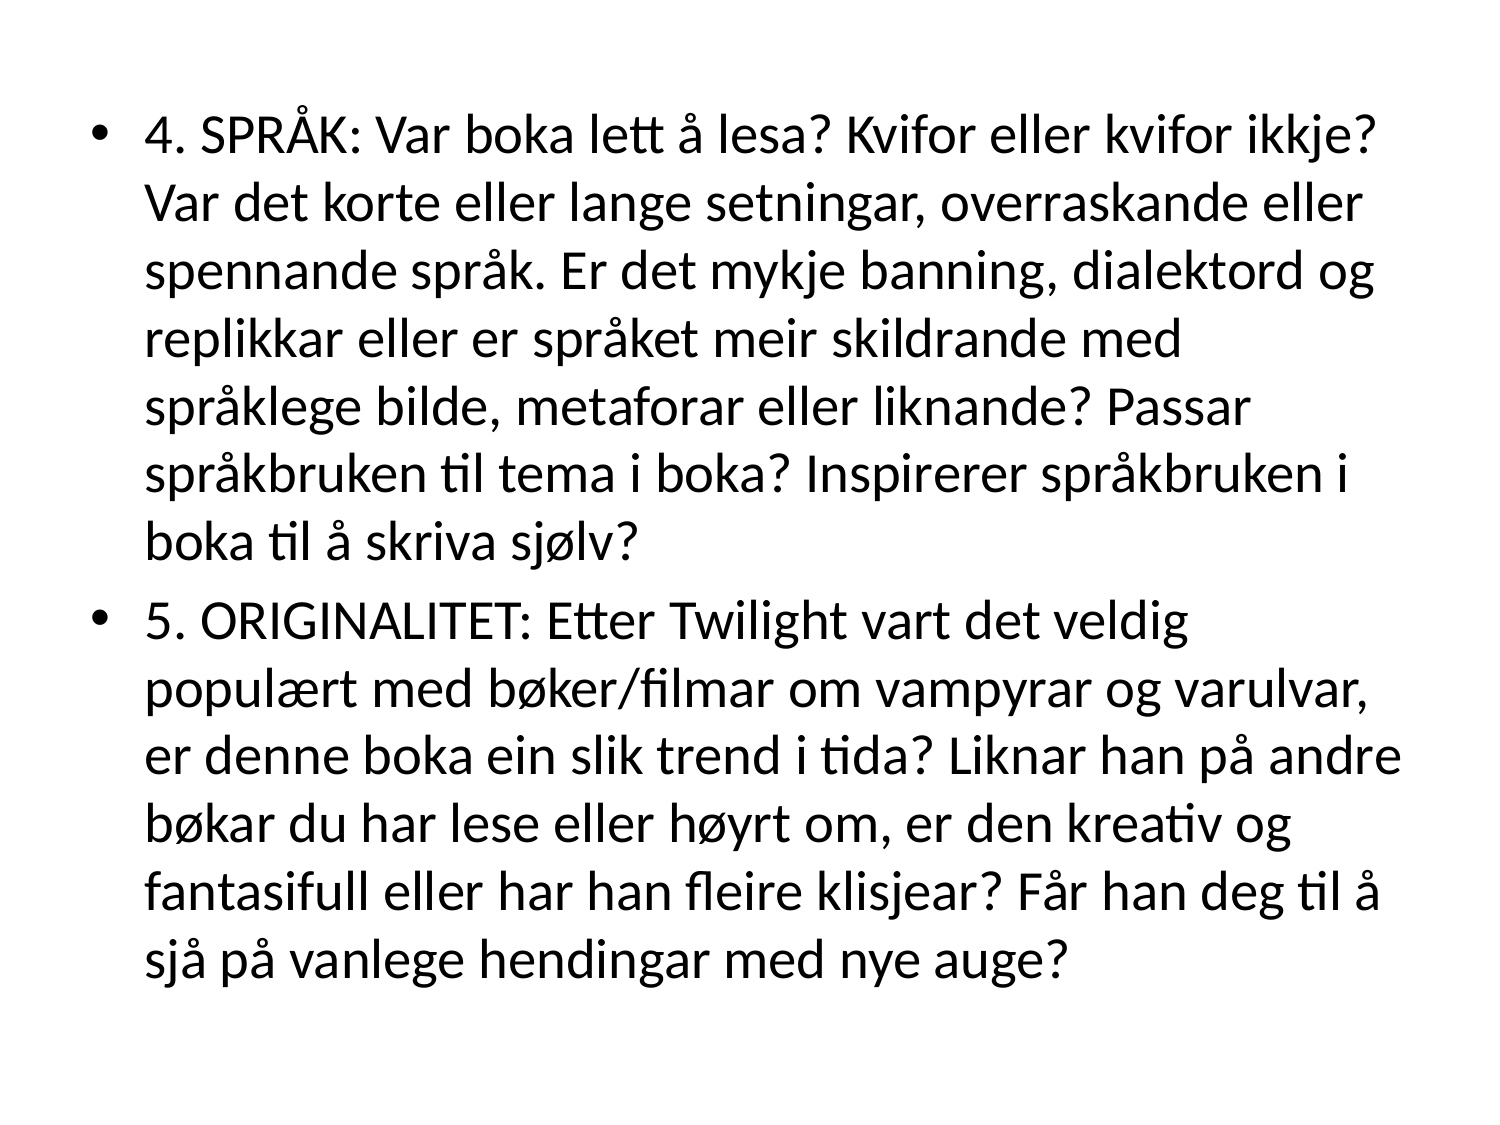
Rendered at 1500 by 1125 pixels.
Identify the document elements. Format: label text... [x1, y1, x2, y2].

list 4. SPRÅK: Var boka lett å lesa? Kvifor eller kvifor ikkje? Var det korte eller lange setningar, overraskande eller spennande språk. Er det mykje banning, dialektord og replikkar eller er språket meir skildrande med språklege bilde, metaforar eller liknande? Passar språkbruken til tema i boka? Inspirerer språkbruken i boka til å skriva sjølv? 5. ORIGINALITET: Etter Twilight vart det veldig populært med bøker/filmar om vampyrar og varulvar, er denne boka ein slik trend i tida? Liknar han på andre bøkar du har lese eller høyrt om, er den kreativ og fantasifull eller har han fleire klisjear? Får han deg til å sjå på vanlege hendingar med nye auge? [75, 90, 1425, 1005]
